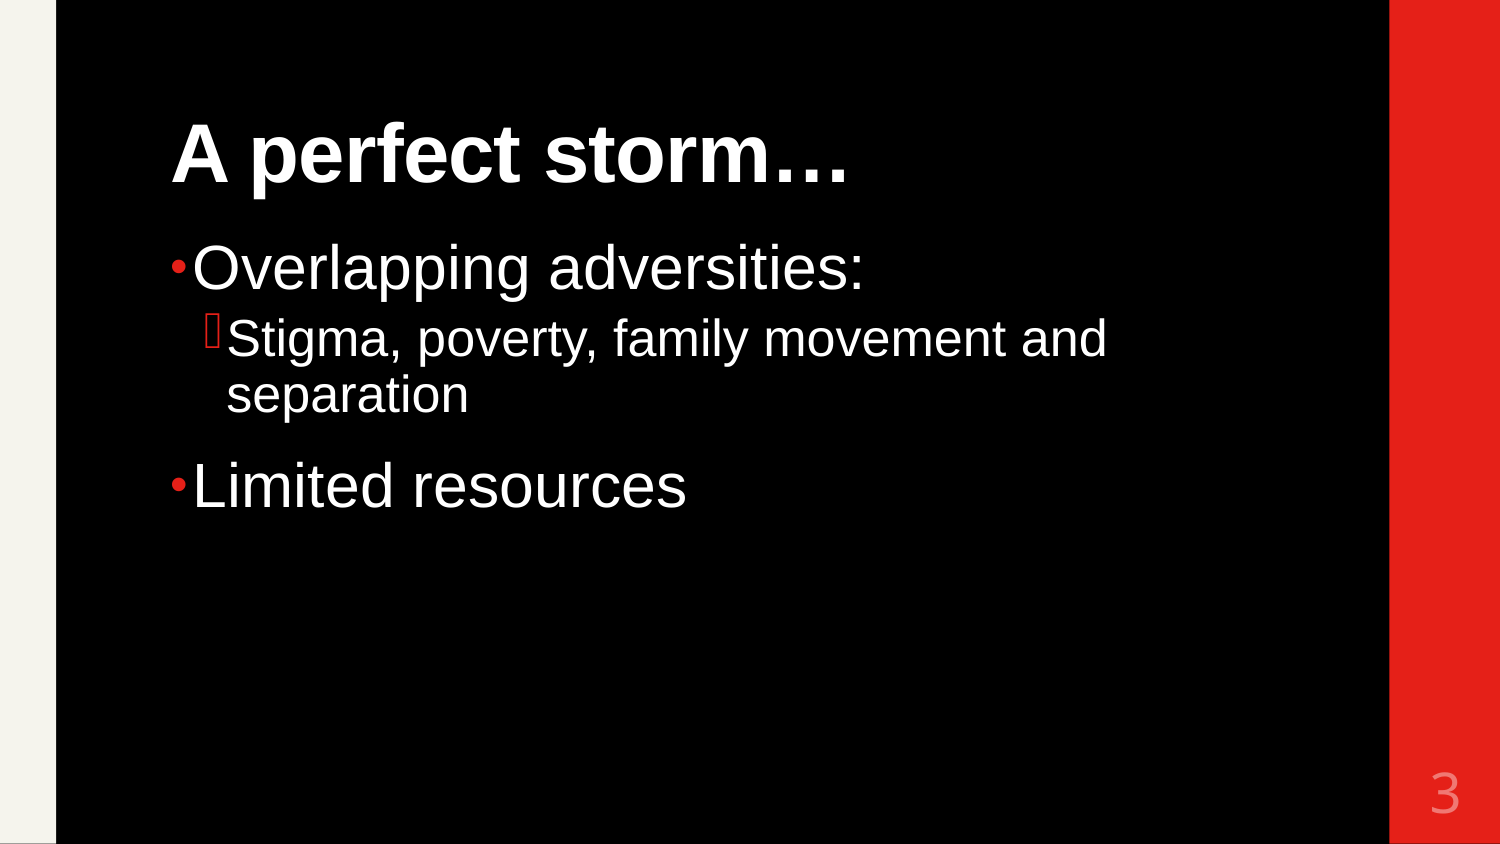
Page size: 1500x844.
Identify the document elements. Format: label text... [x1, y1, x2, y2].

title A perfect storm… [155, 36, 1348, 209]
slide_number 3 [1389, 759, 1500, 833]
list Overlapping adversities: Stigma, poverty, family movement and separation Limited resources [155, 225, 1286, 761]
